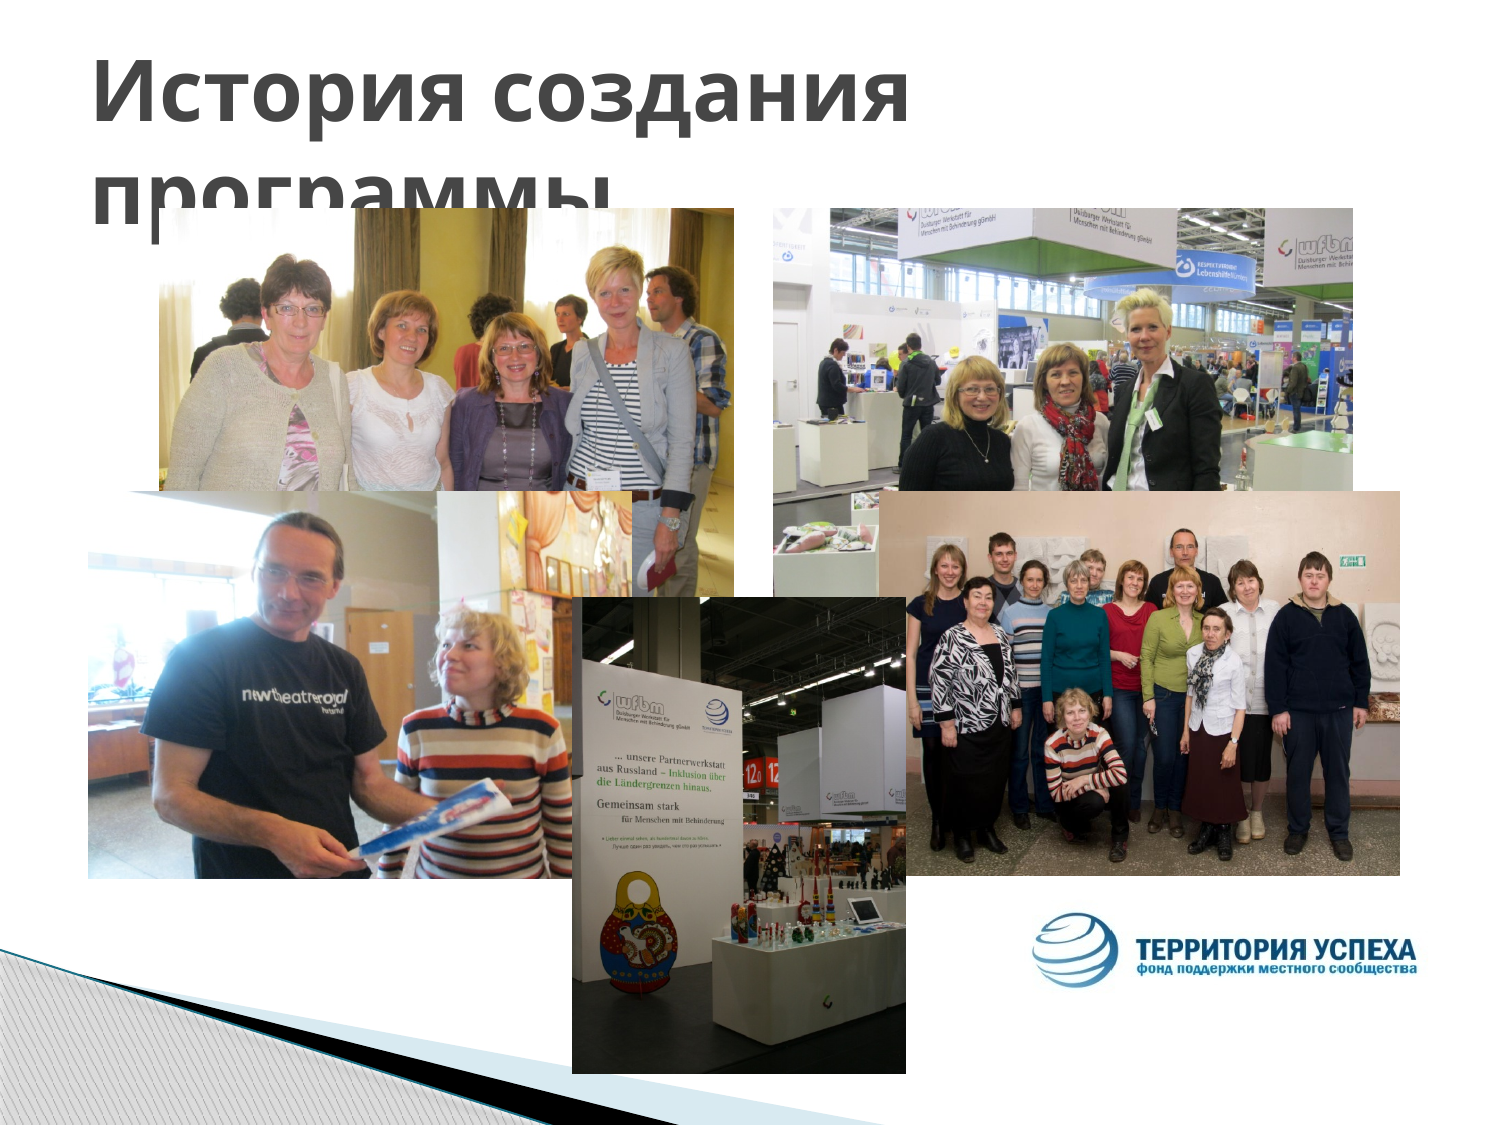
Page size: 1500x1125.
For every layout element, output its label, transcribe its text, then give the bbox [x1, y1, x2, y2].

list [159, 207, 734, 597]
picture [88, 207, 1500, 1125]
title История создания программы [75, 45, 1425, 233]
